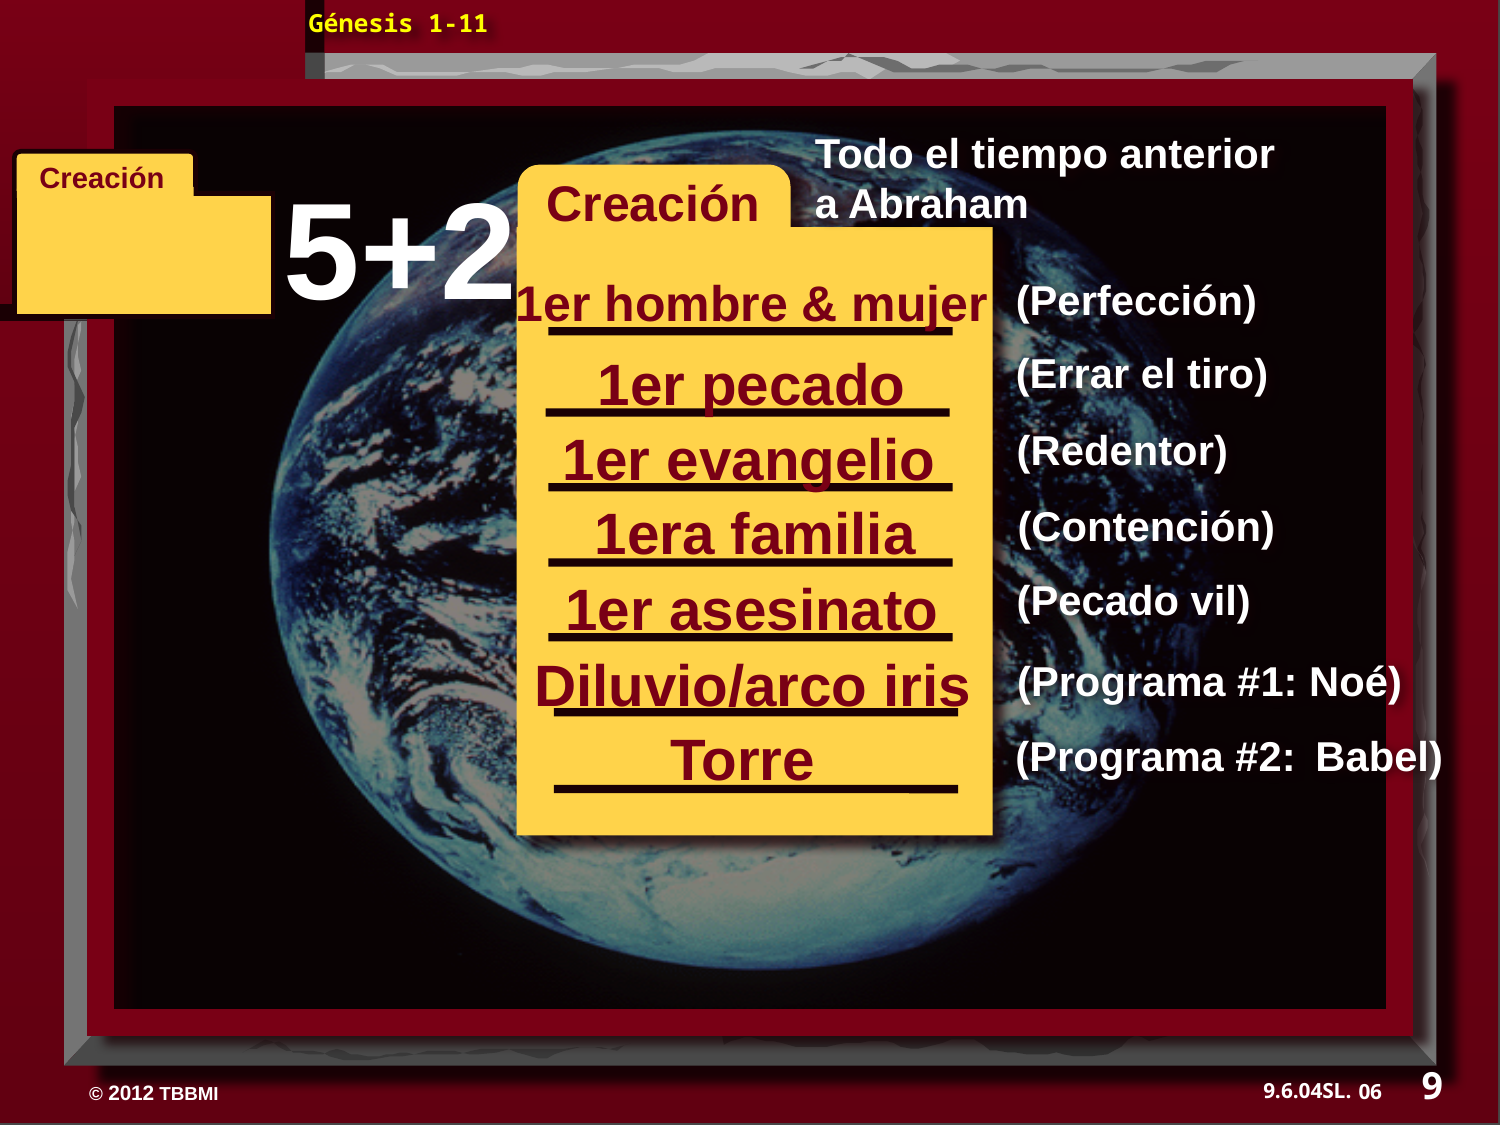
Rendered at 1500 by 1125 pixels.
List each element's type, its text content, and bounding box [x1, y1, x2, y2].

text_box Génesis 1-11 [293, 0, 927, 45]
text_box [96, 92, 1399, 1021]
text_box 9 [1406, 1054, 1459, 1115]
text_box (Programa #2: Babel) [1404, 721, 1480, 787]
text_box 06 [1343, 1070, 1397, 1111]
text_box (Programa #1: Noé) [1404, 646, 1465, 712]
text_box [14, 151, 274, 318]
